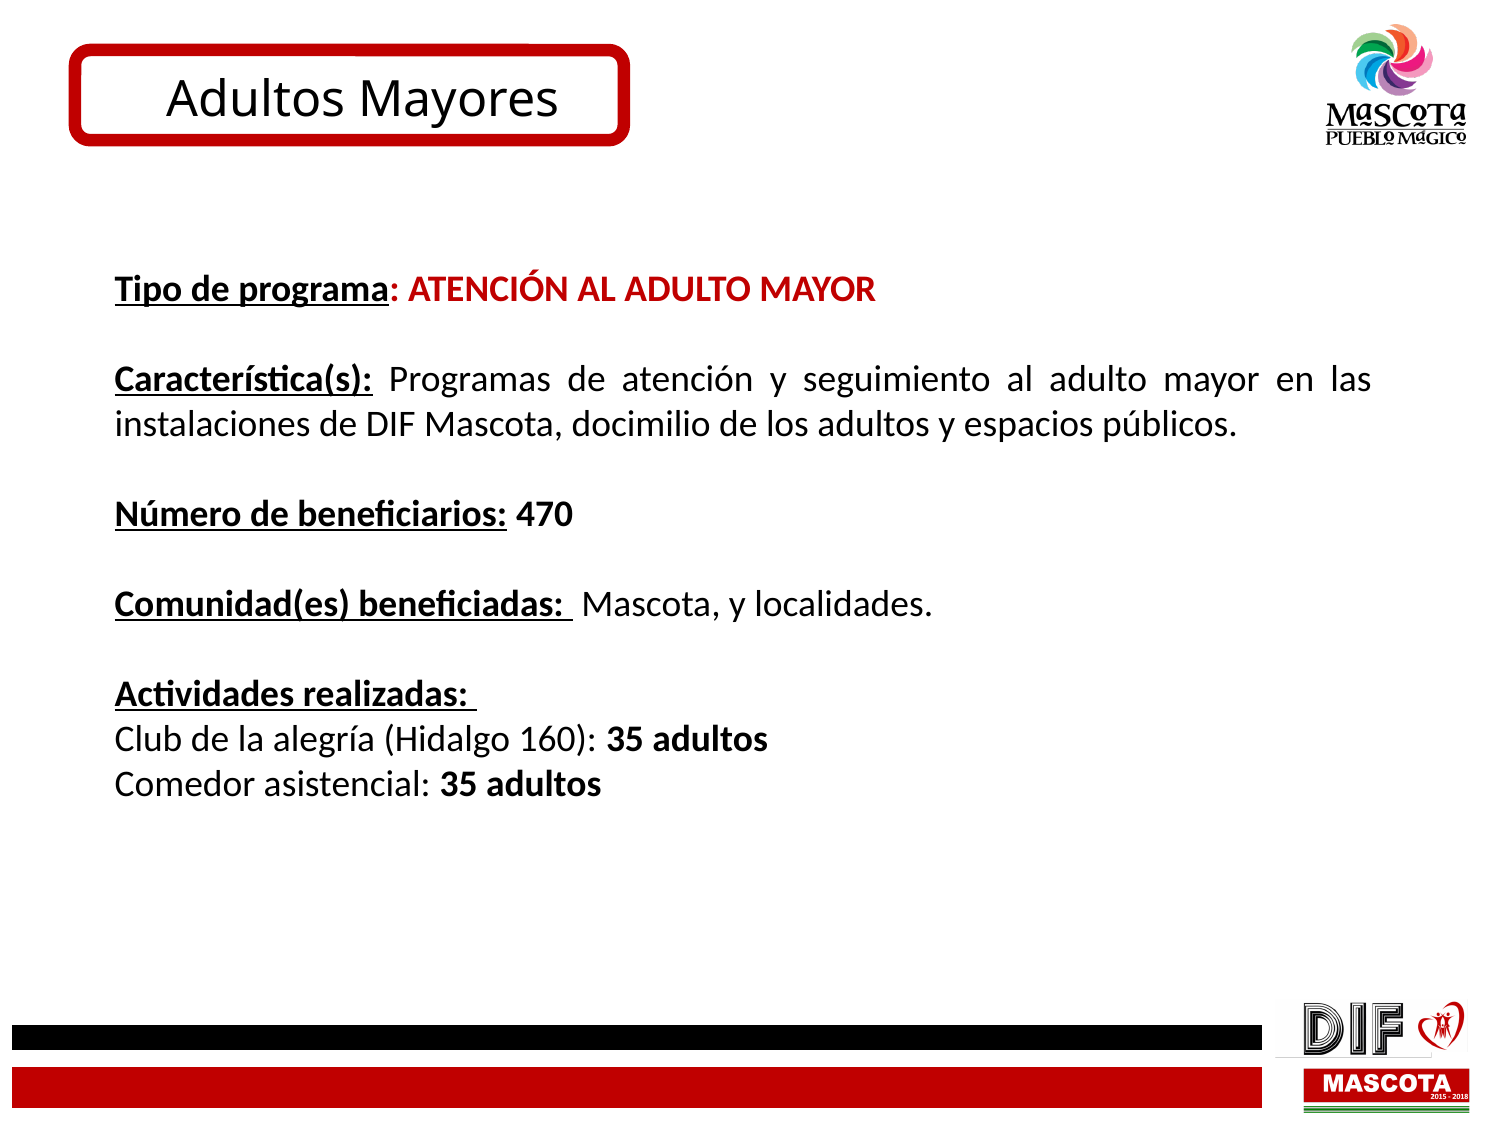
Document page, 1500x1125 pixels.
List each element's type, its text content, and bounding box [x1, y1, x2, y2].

picture [1324, 24, 1466, 146]
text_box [74, 49, 638, 141]
text_box Tipo de programa: ATENCIÓN AL ADULTO MAYOR Característica(s): Programas de atención y seguimiento al adulto mayor en las instalaciones de DIF Mascota, docimilio de los adultos y espacios públicos. Número de beneficiarios: 470 Comunidad(es) beneficiadas: Mascota, y localidades. Actividades realizadas: Club de la alegría (Hidalgo 160): 35 adultos Comedor asistencial: 35 adultos [99, 256, 1388, 857]
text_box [12, 999, 1473, 1113]
